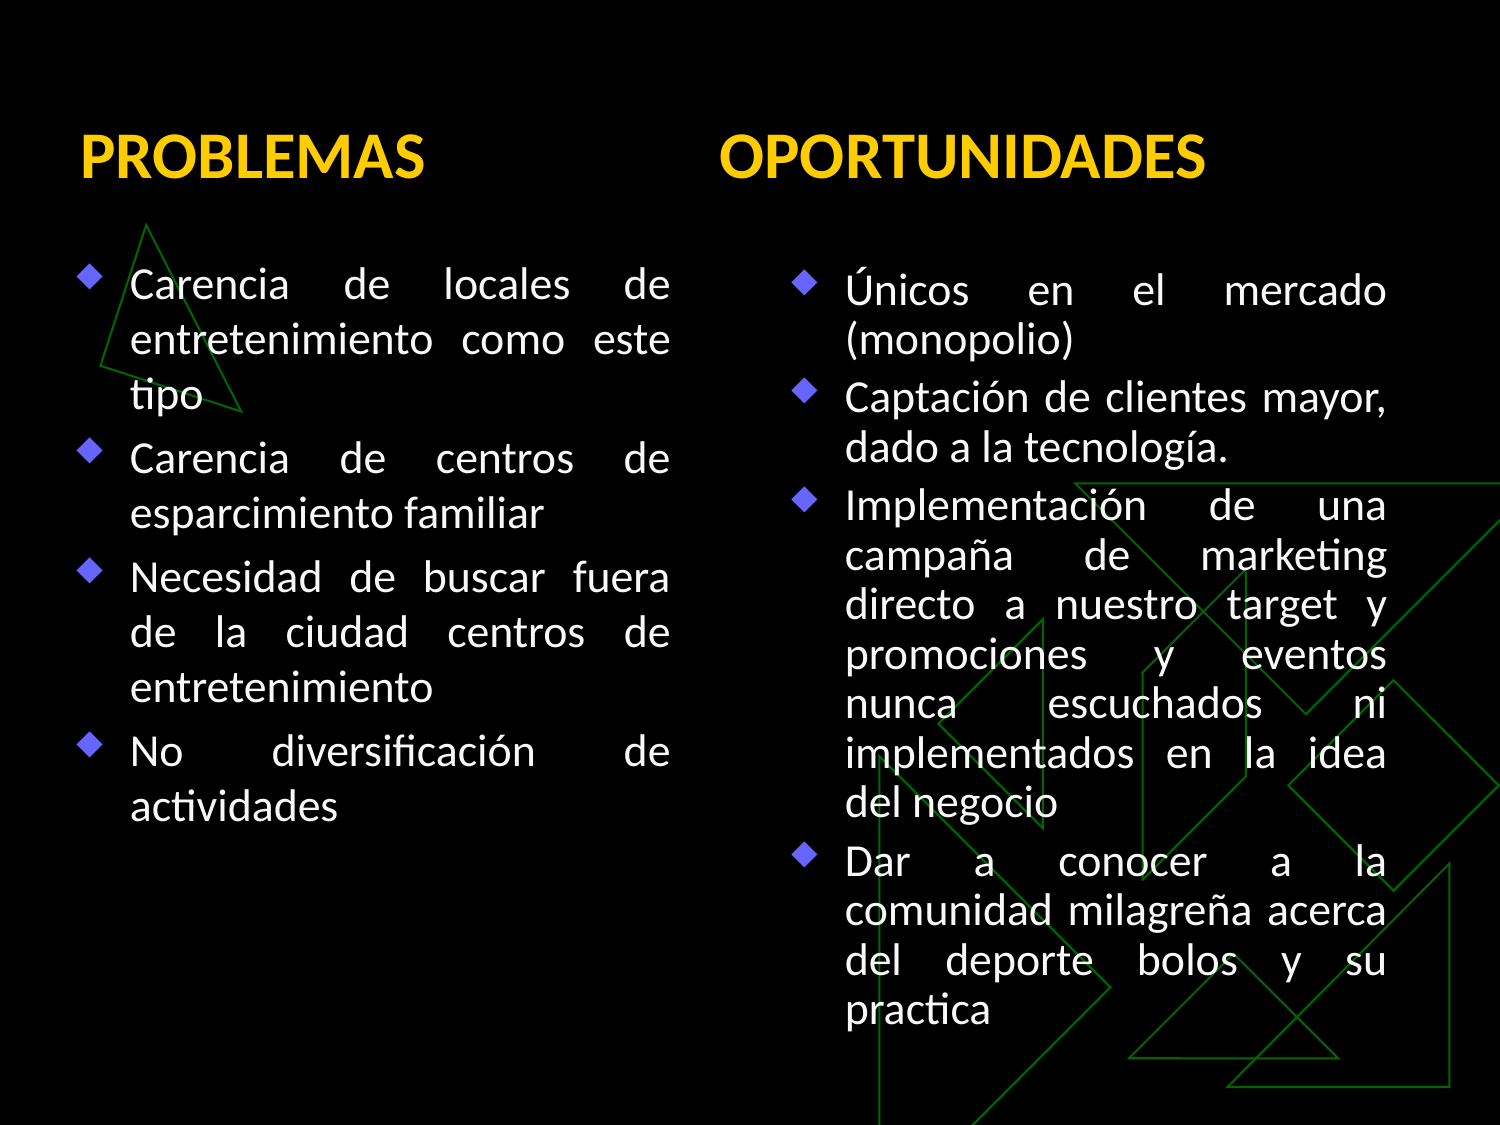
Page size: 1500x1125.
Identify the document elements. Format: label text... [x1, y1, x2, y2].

list Carencia de locales de entretenimiento como este tipo Carencia de centros de esparcimiento familiar Necesidad de buscar fuera de la ciudad centros de entretenimiento No diversificación de actividades [58, 245, 687, 940]
title PROBLEMAS OPORTUNIDADES [64, 51, 1388, 262]
list Únicos en el mercado (monopolio) Captación de clientes mayor, dado a la tecnología. Implementación de una campaña de marketing directo a nuestro target y promociones y eventos nunca escuchados ni implementados en la idea del negocio Dar a conocer a la comunidad milagreña acerca del deporte bolos y su practica [773, 257, 1404, 979]
